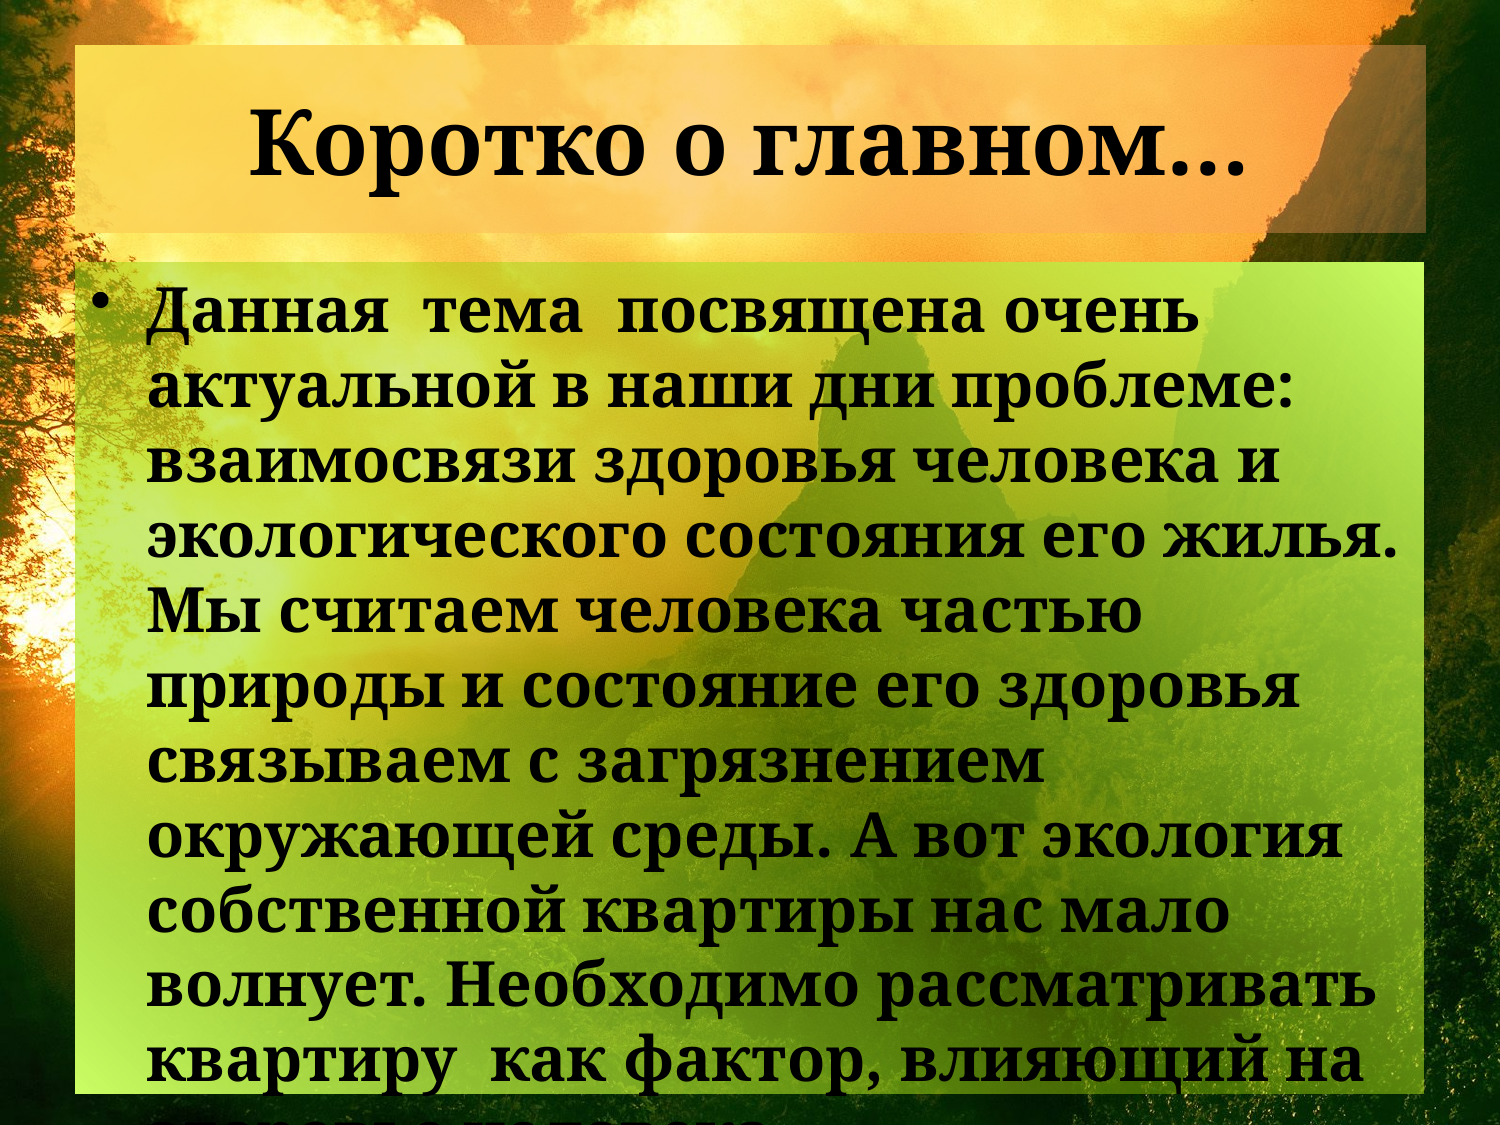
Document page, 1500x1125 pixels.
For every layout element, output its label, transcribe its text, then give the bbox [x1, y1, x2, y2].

title Коротко о главном… [74, 44, 1426, 233]
picture [0, 0, 1500, 1125]
list Данная тема посвящена очень актуальной в наши дни проблеме: взаимосвязи здоровья человека и экологического состояния его жилья. Мы считаем человека частью природы и состояние его здоровья связываем с загрязнением окружающей среды. А вот экология собственной квартиры нас мало волнует. Необходимо рассматривать квартиру как фактор, влияющий на здоровье человека. [74, 262, 1424, 1095]
